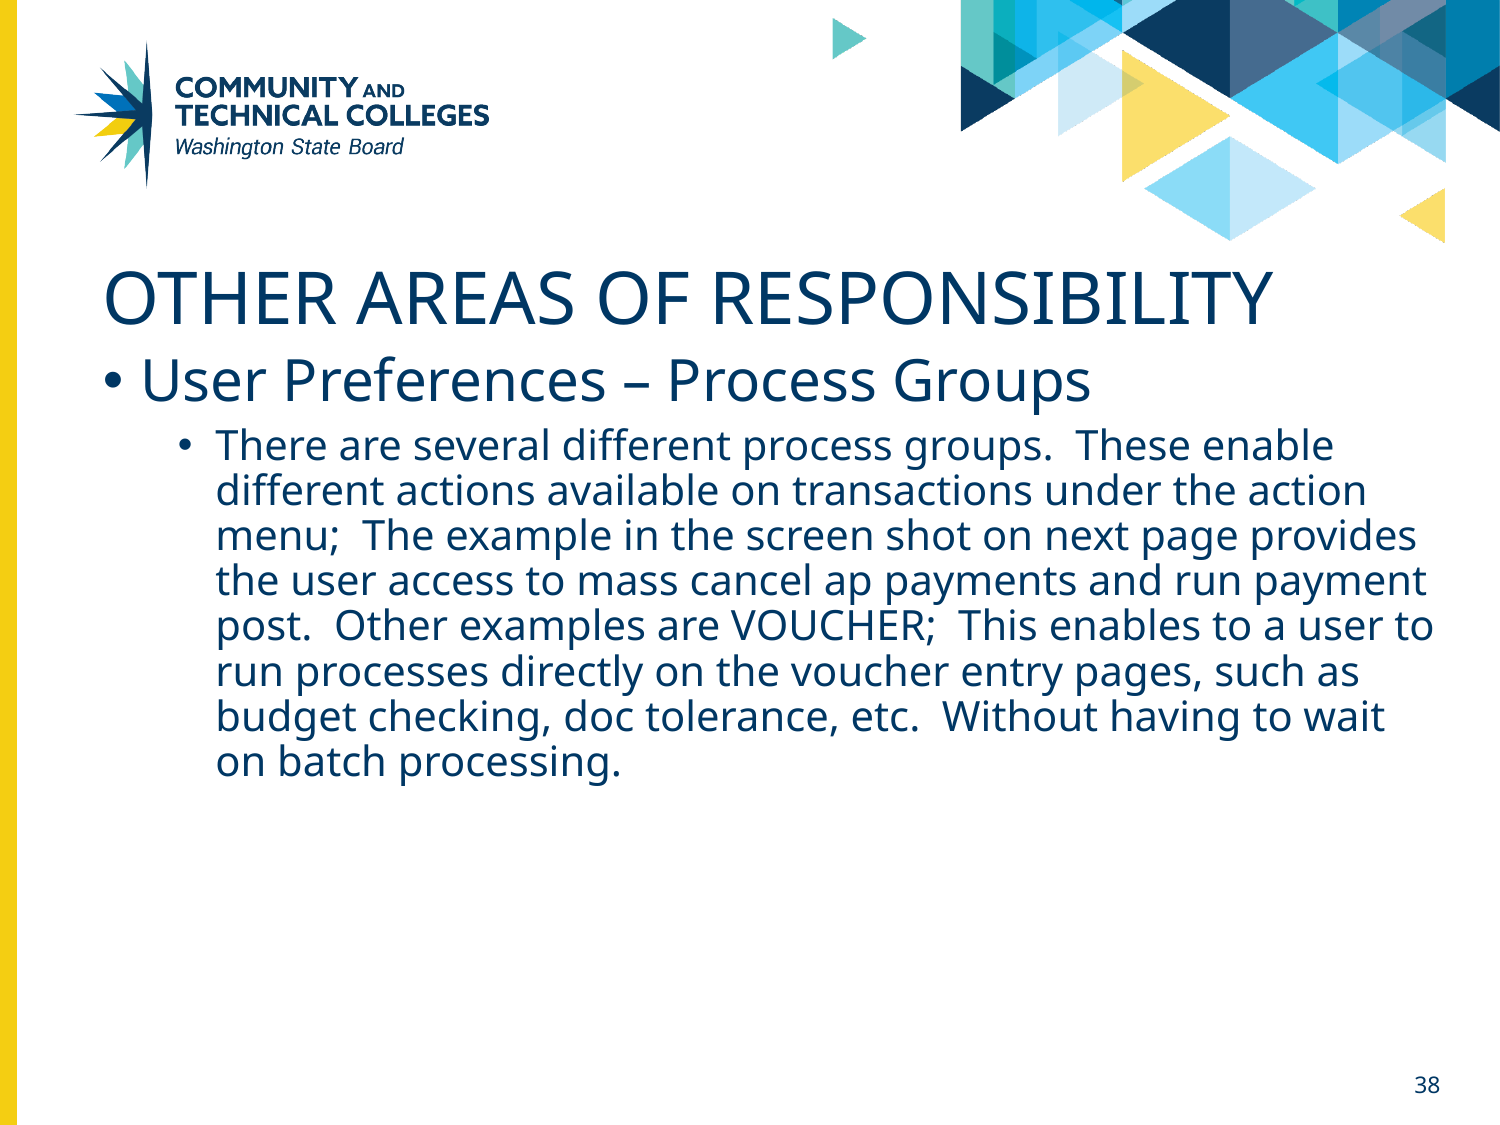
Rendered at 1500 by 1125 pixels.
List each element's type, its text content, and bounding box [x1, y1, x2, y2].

slide_number 38 [1378, 1063, 1456, 1103]
picture [17, 25, 557, 228]
list User Preferences – Process Groups There are several different process groups. These enable different actions available on transactions under the action menu; The example in the screen shot on next page provides the user access to mass cancel ap payments and run payment post. Other examples are VOUCHER; This enables to a user to run processes directly on the voucher entry pages, such as budget checking, doc tolerance, etc. Without having to wait on batch processing. [88, 344, 1456, 1103]
title Other Areas of Responsibility [88, 254, 1456, 344]
picture [832, 0, 1500, 243]
